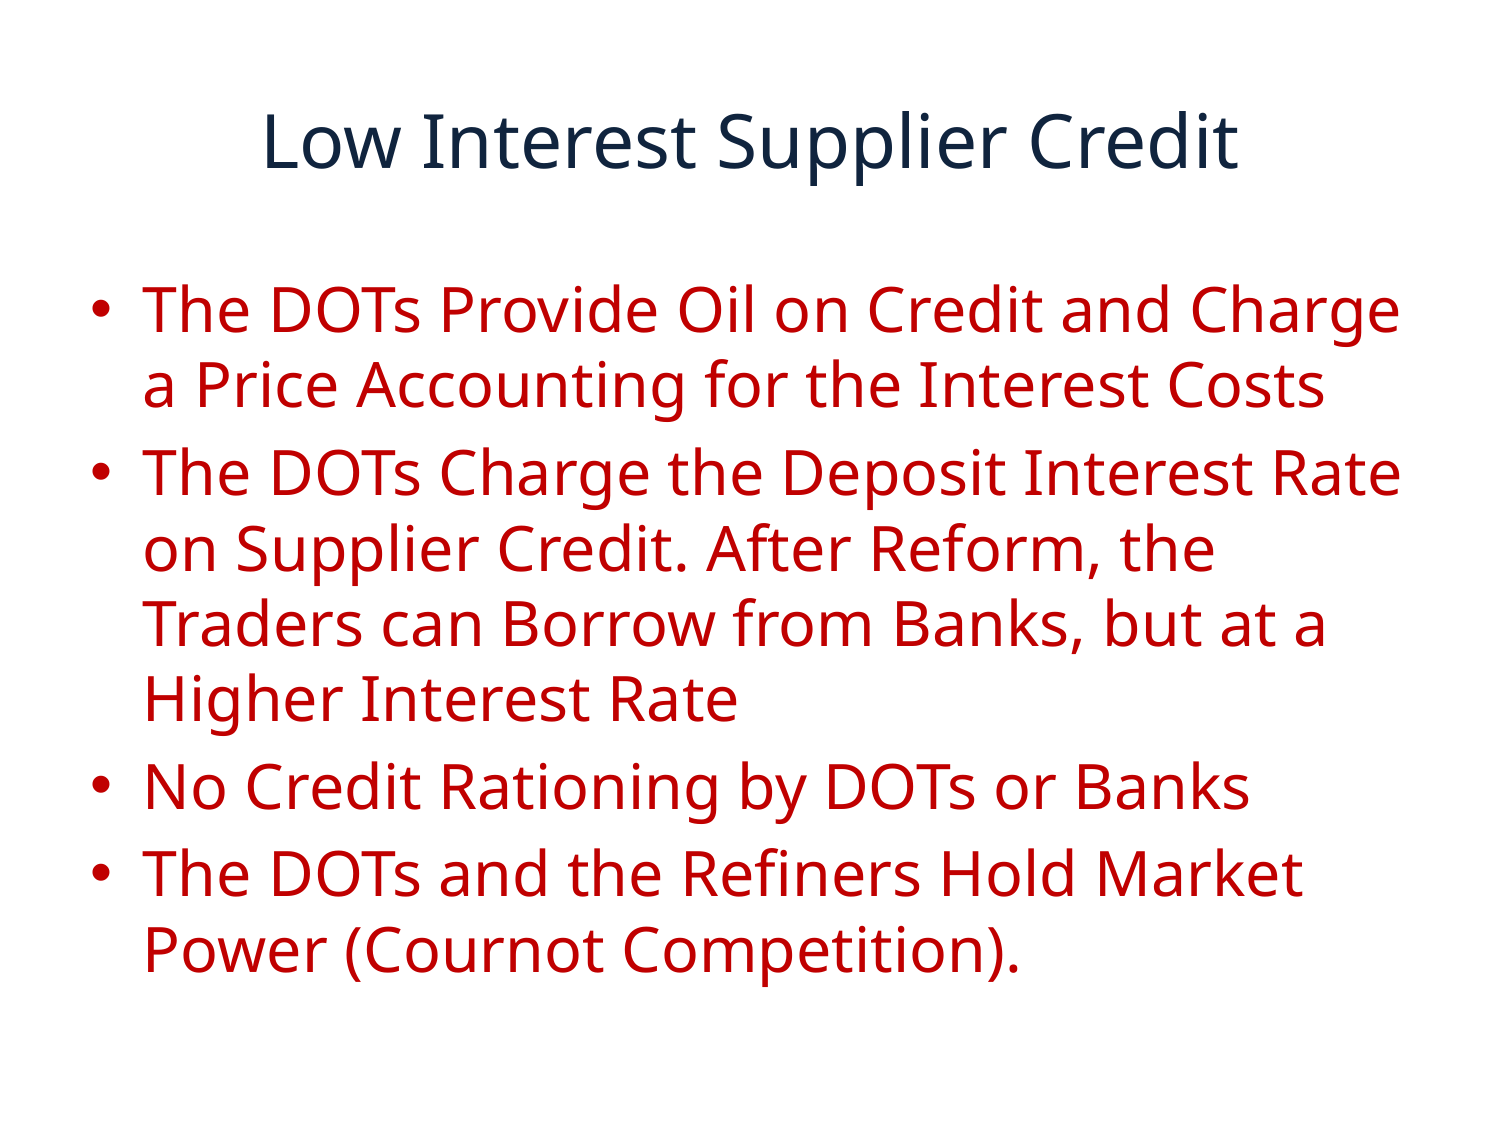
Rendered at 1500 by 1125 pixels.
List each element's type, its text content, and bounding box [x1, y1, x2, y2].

list The DOTs Provide Oil on Credit and Charge a Price Accounting for the Interest Costs The DOTs Charge the Deposit Interest Rate on Supplier Credit. After Reform, the Traders can Borrow from Banks, but at a Higher Interest Rate No Credit Rationing by DOTs or Banks The DOTs and the Refiners Hold Market Power (Cournot Competition). [75, 262, 1425, 1005]
title Low Interest Supplier Credit [75, 45, 1425, 233]
